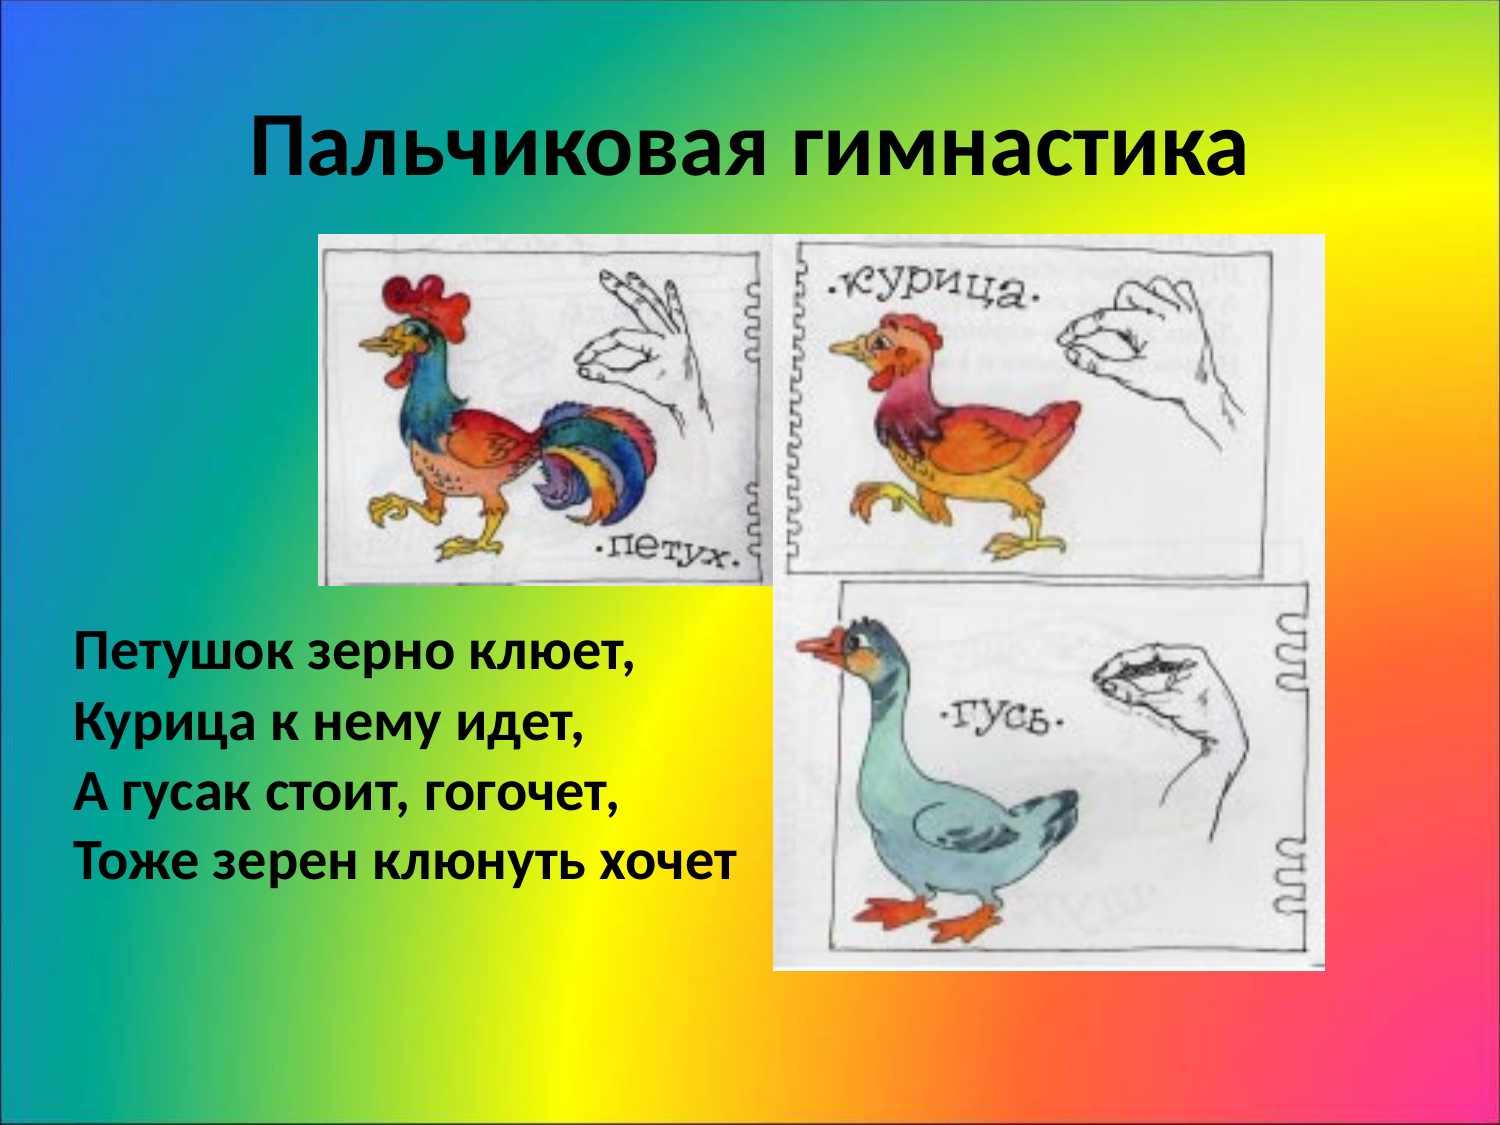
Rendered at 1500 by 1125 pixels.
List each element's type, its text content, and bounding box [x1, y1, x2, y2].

title Пальчиковая гимнастика [74, 44, 1426, 233]
text_box Петушок зерно клюет, Курица к нему идет, А гусак стоит, гогочет, Тоже зерен клюнуть хочет [58, 604, 768, 899]
picture [0, 0, 1500, 1125]
